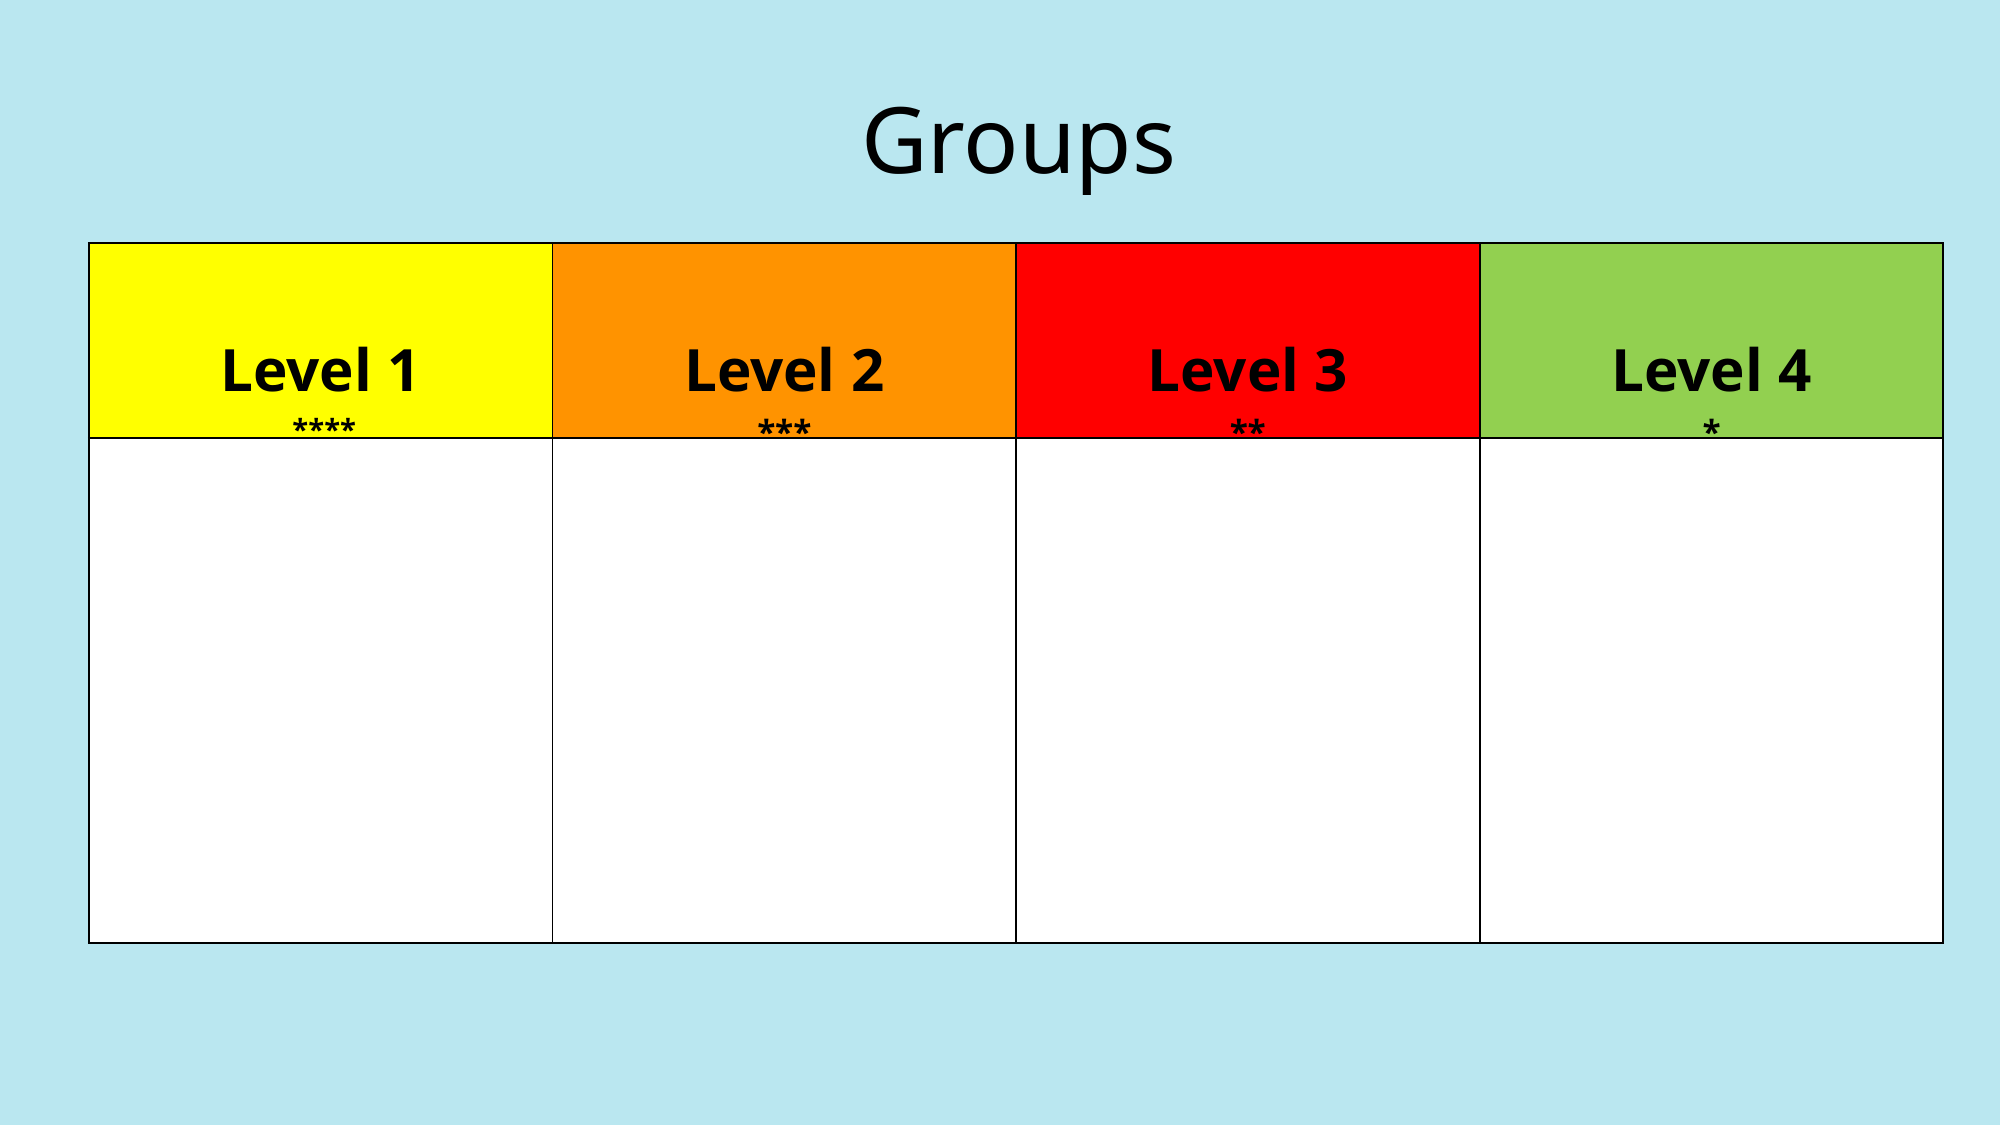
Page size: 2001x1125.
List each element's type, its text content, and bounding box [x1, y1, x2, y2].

table_header Level 4 * [1481, 244, 1942, 437]
table_cell [1481, 439, 1942, 942]
table_cell [553, 439, 1015, 942]
table_header Level 2 *** [553, 244, 1015, 437]
table_cell [1017, 439, 1479, 942]
table_cell [90, 439, 552, 942]
text_box Groups [846, 74, 1192, 200]
table_header Level 1 **** [90, 244, 552, 437]
table_header Level 3 ** [1017, 244, 1479, 437]
